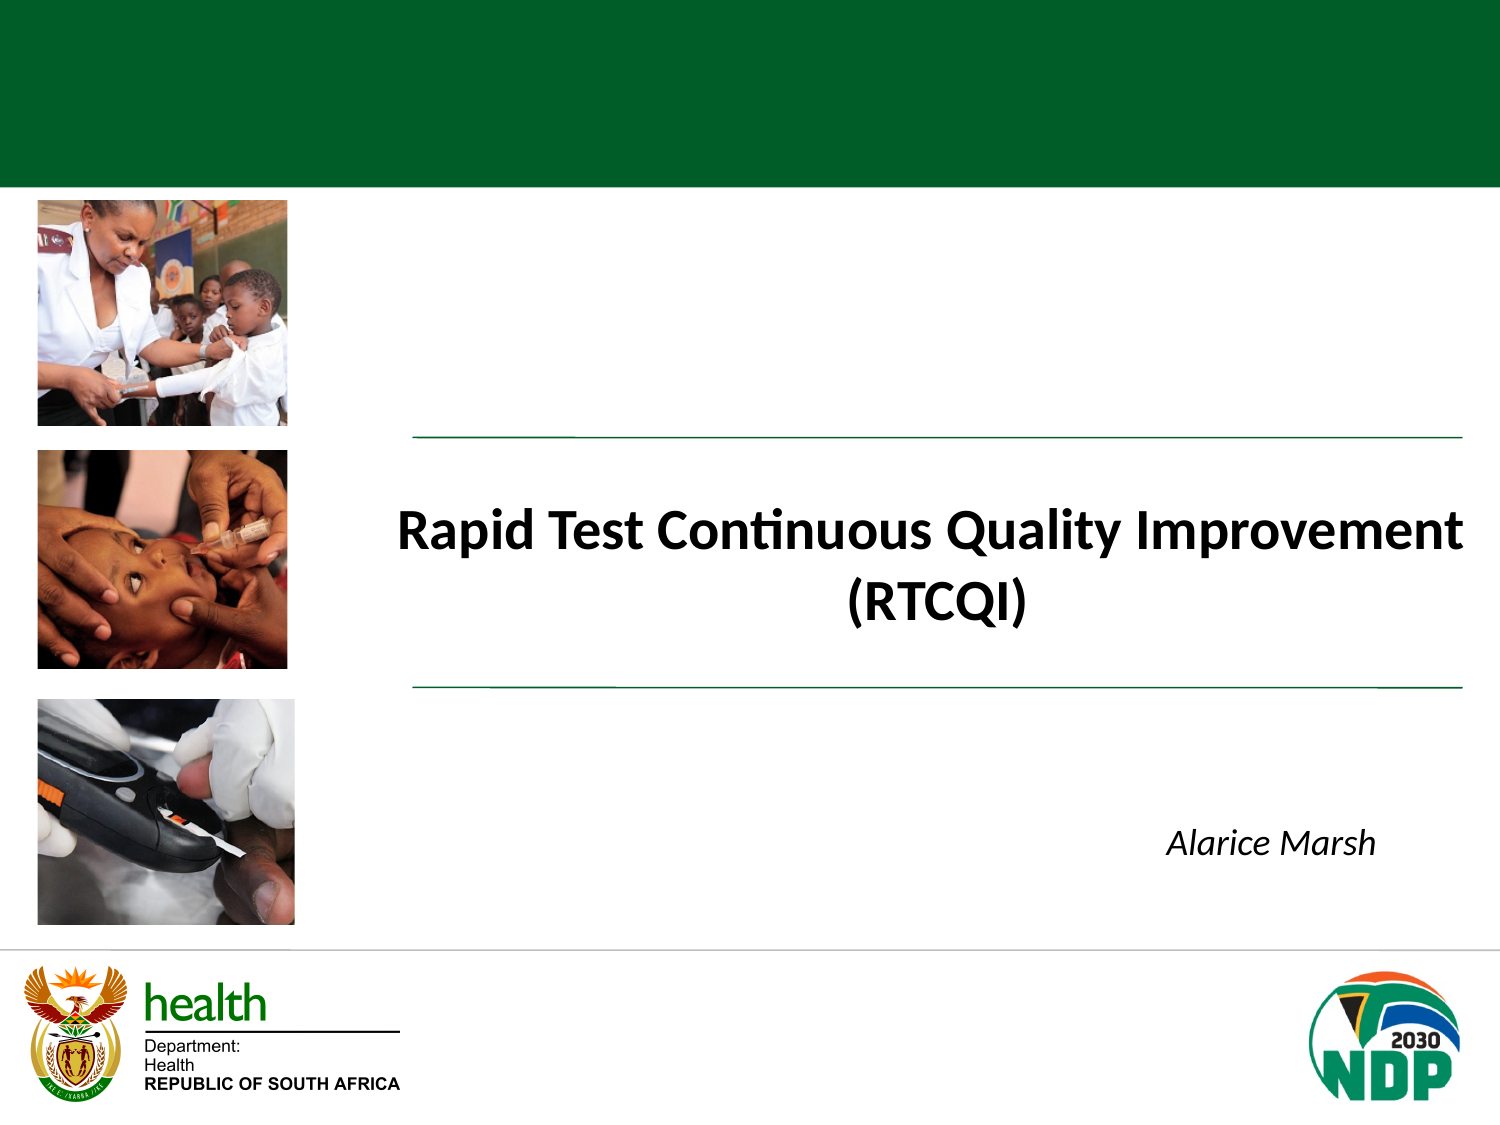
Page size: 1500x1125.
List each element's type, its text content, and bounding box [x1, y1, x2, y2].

picture [37, 200, 288, 426]
picture [37, 699, 295, 925]
text_box Rapid Test Continuous Quality Improvement (RTCQI) [375, 484, 1500, 640]
picture [24, 966, 400, 1102]
picture [37, 450, 288, 669]
picture [1303, 961, 1475, 1125]
text_box Alarice Marsh [1151, 810, 1404, 871]
